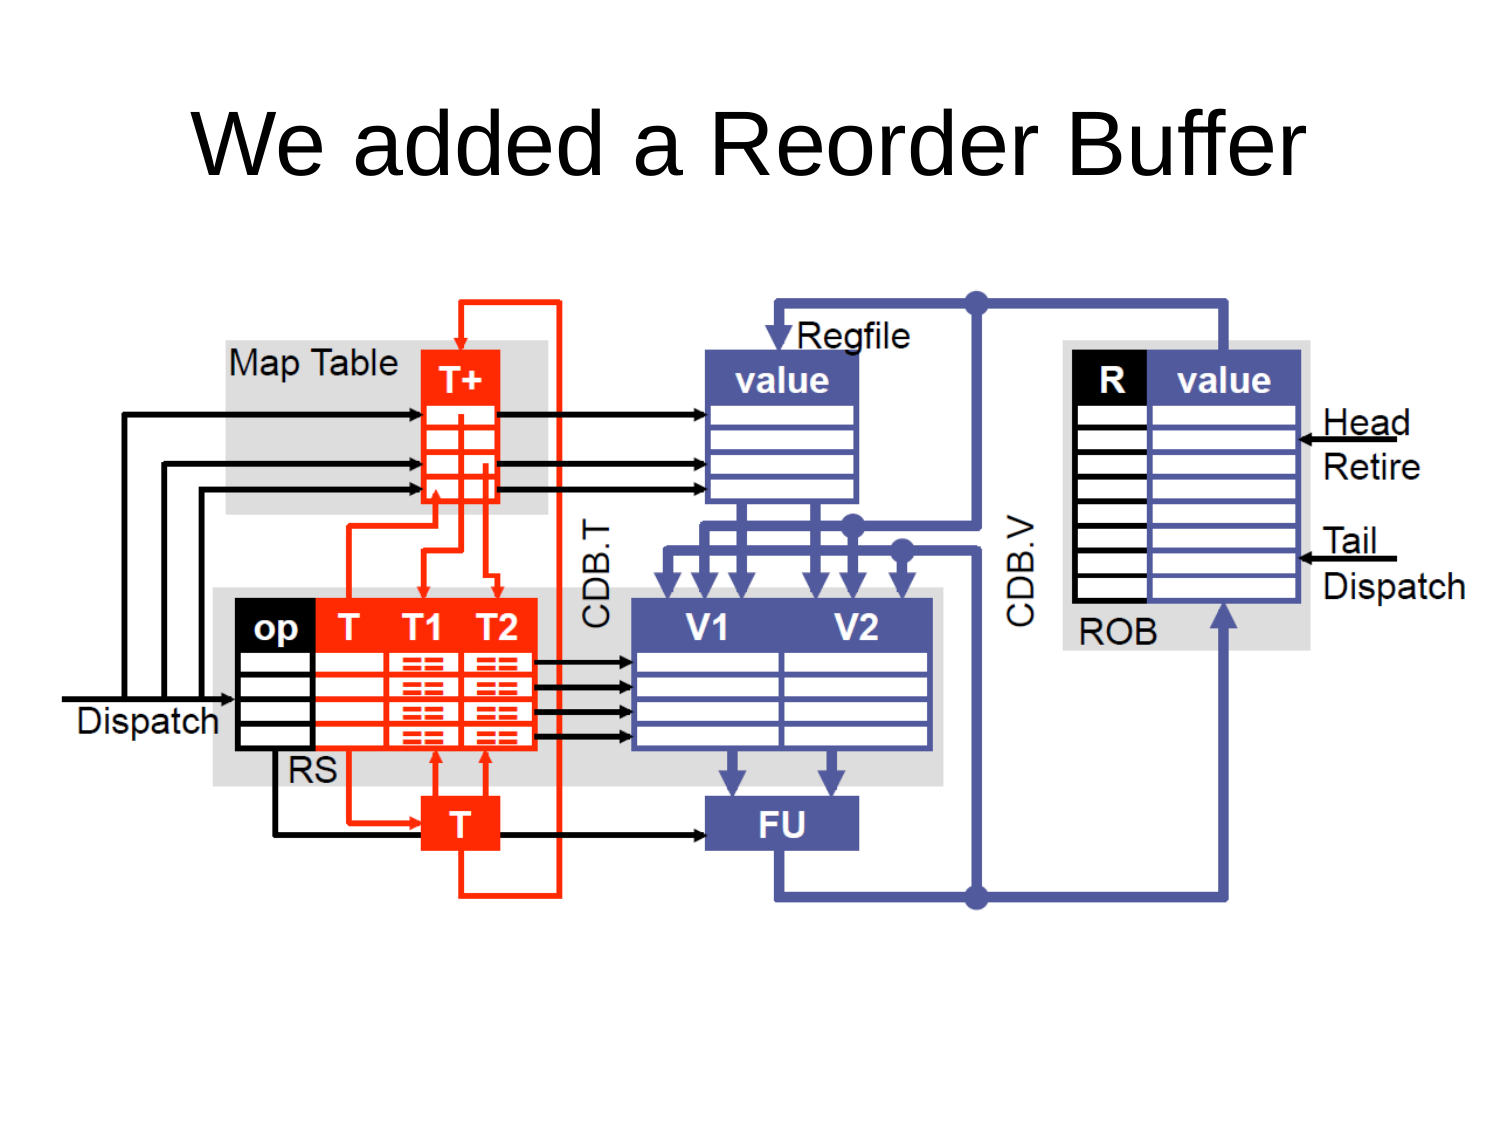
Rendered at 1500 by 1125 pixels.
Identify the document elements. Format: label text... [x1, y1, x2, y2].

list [0, 249, 1494, 913]
title We added a Reorder Buffer [74, 44, 1426, 233]
